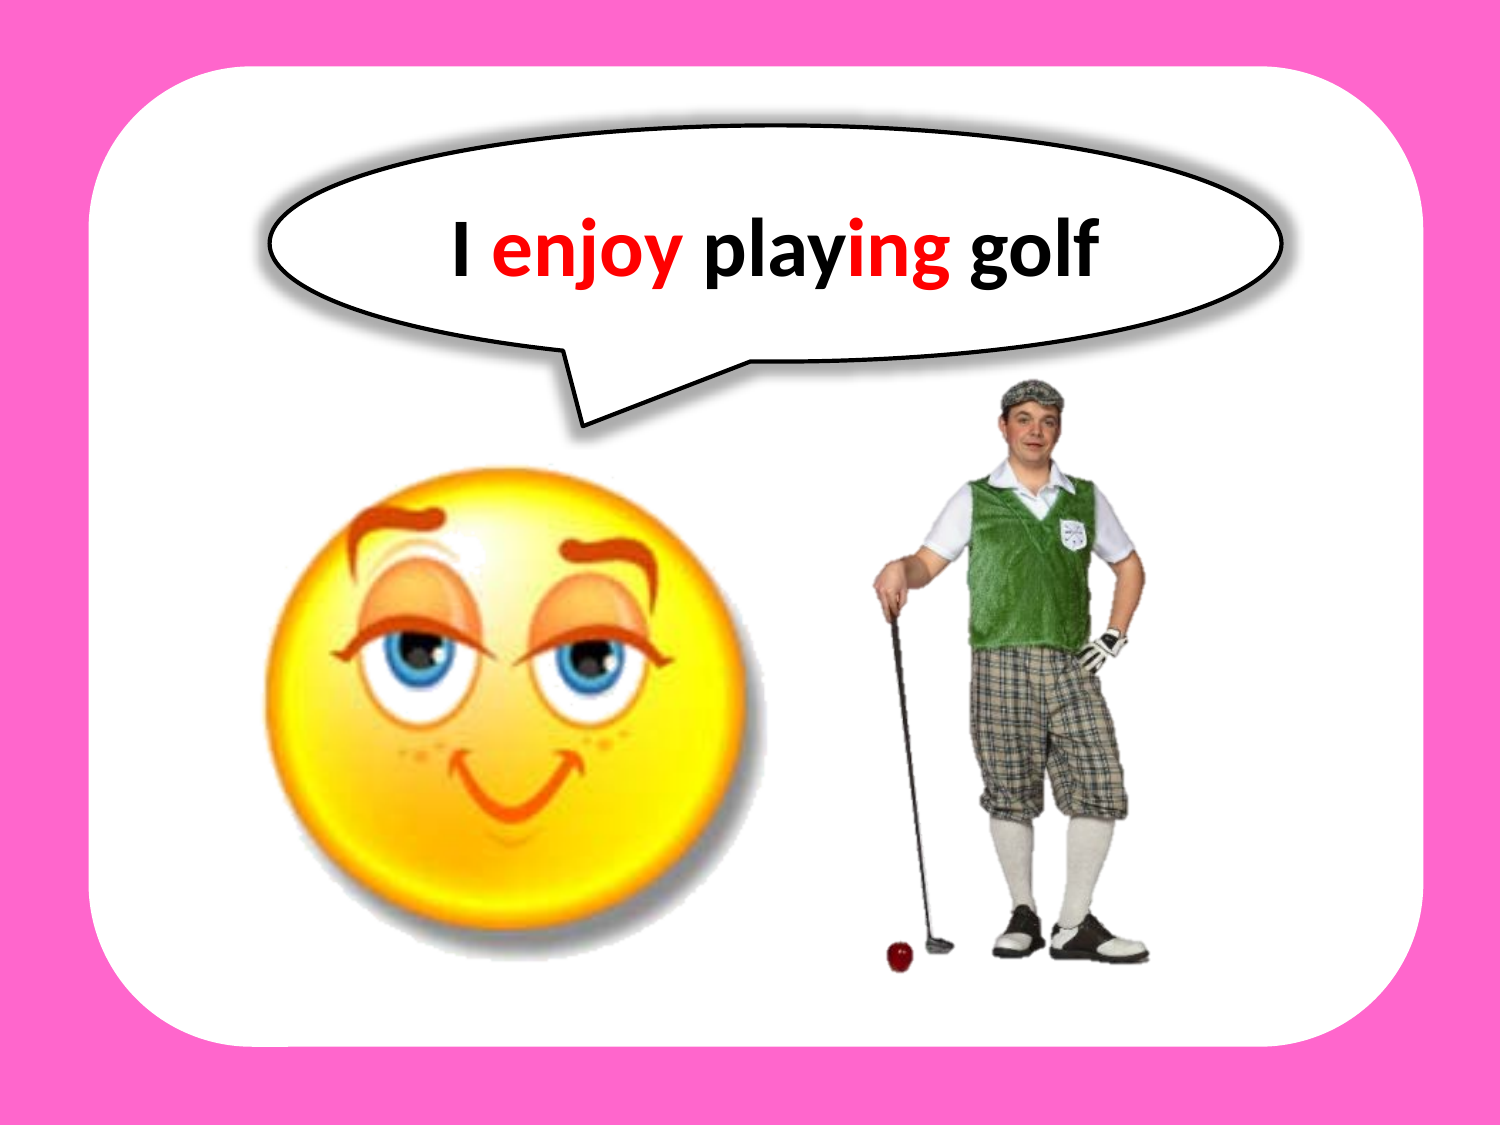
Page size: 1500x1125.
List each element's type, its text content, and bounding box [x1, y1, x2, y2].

picture [241, 337, 1282, 1024]
text_box [86, 64, 1426, 1049]
text_box I enjoy playing golf [267, 123, 1284, 429]
